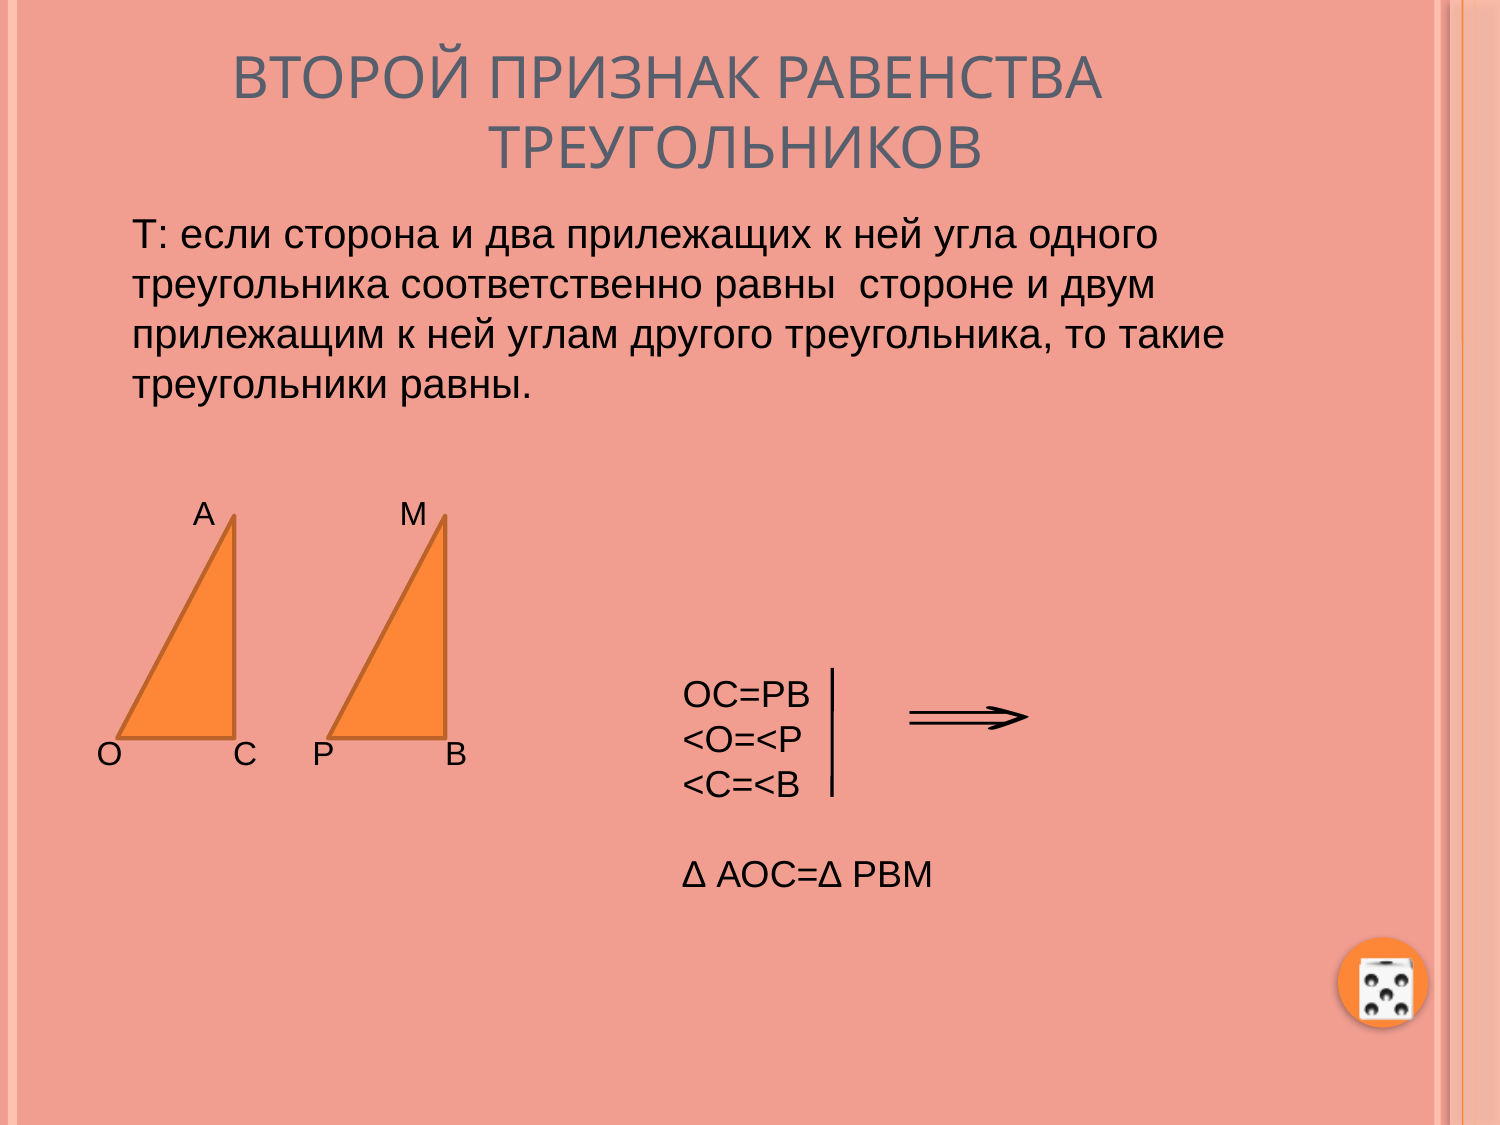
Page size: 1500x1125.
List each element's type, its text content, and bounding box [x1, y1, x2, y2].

text_box ОС=РВ <О=<Р <С=<В ∆ АОС=∆ РВМ [667, 527, 1407, 948]
title Второй признак равенства треугольников [58, 35, 1414, 188]
text_box Т: если сторона и два прилежащих к ней угла одного треугольника соответственно равны стороне и двум прилежащим к ней углам другого треугольника, то такие треугольники равны. [117, 199, 1383, 414]
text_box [878, 690, 1095, 752]
picture [1347, 948, 1427, 1028]
text_box А М О С Р В [81, 480, 516, 900]
